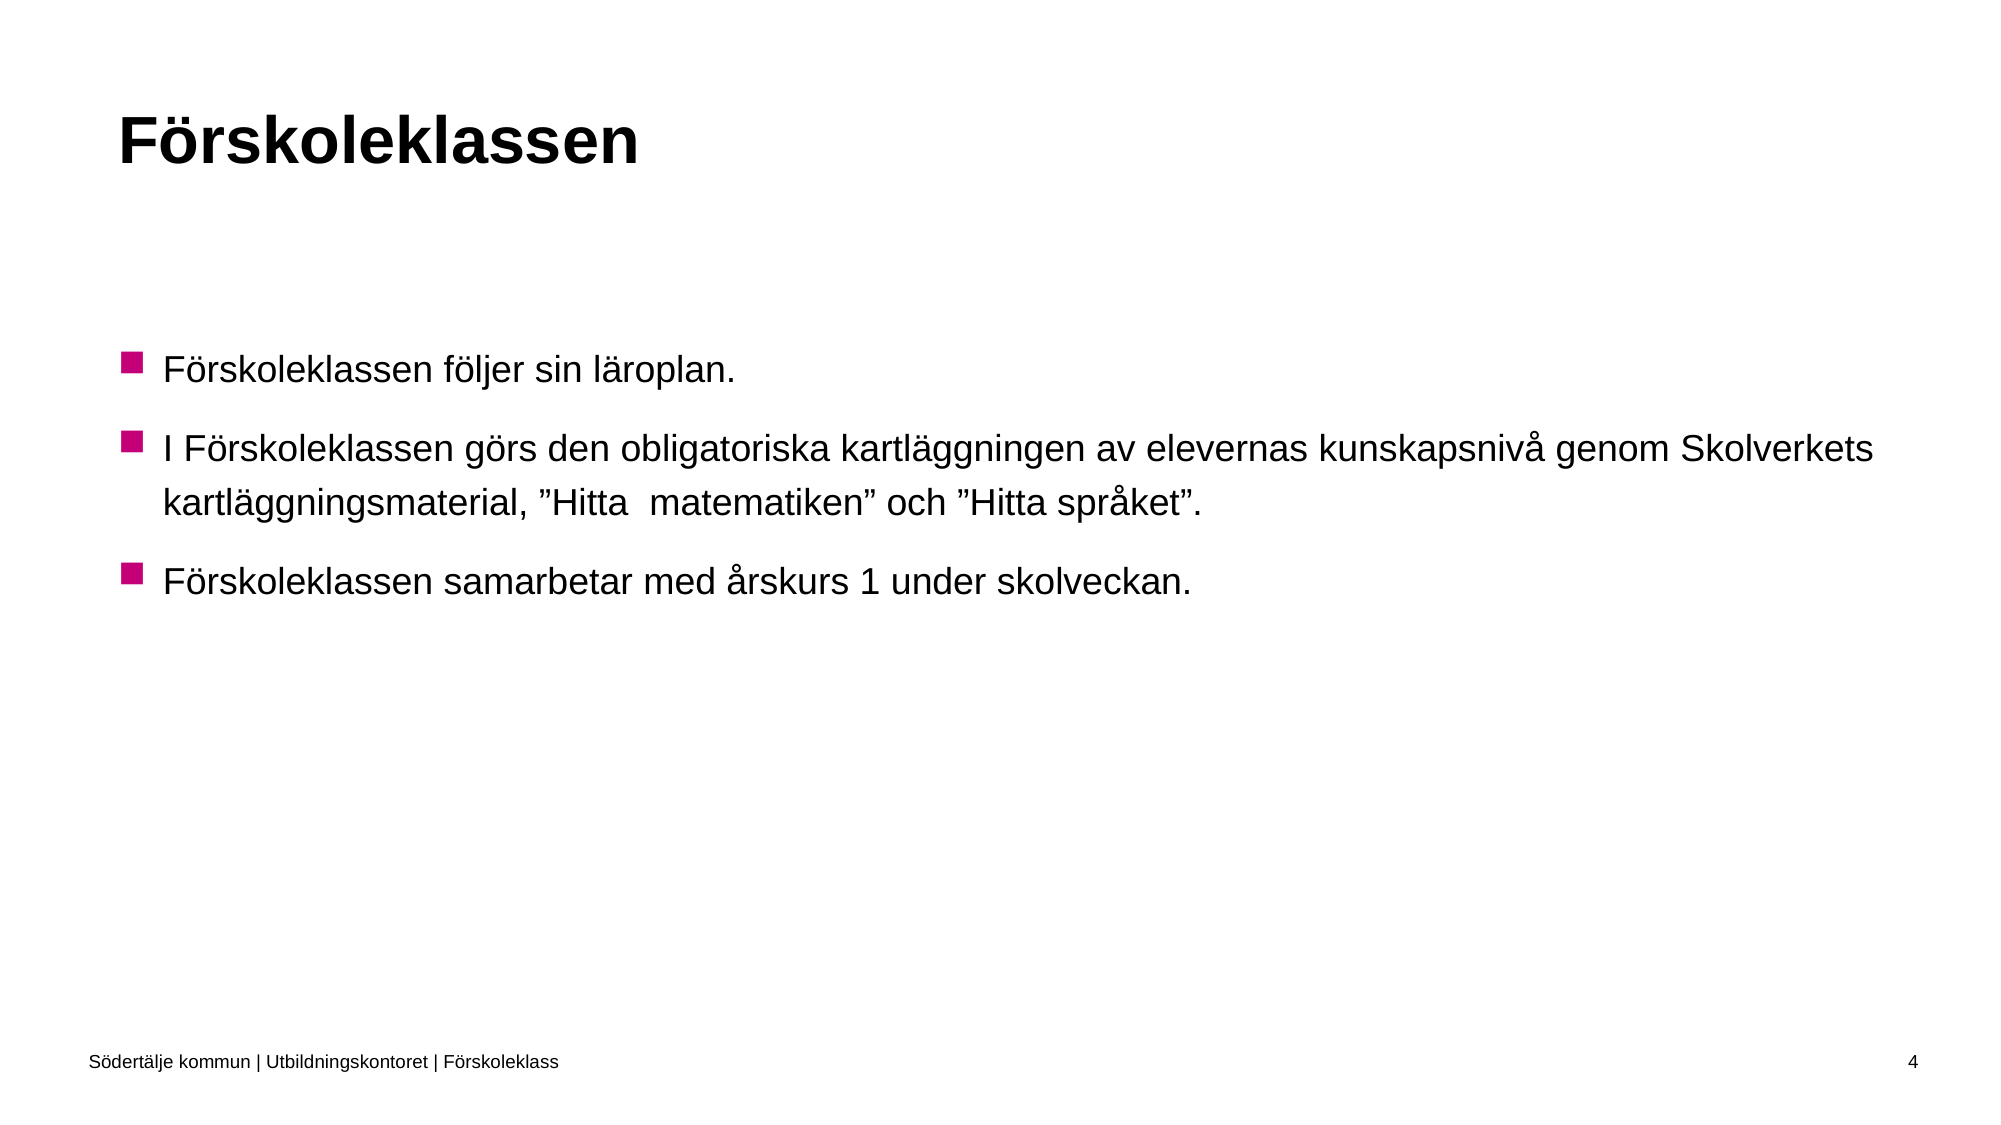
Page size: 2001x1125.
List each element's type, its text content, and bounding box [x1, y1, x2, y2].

slide_number 4 [1839, 1046, 1919, 1077]
title Förskoleklassen [118, 96, 1884, 260]
footer Södertälje kommun | Utbildningskontoret | Förskoleklass [88, 1046, 1664, 1077]
list Förskoleklassen följer sin läroplan. I Förskoleklassen görs den obligatoriska kartläggningen av elevernas kunskapsnivå genom Skolverkets kartläggningsmaterial, ”Hitta matematiken” och ”Hitta språket”. Förskoleklassen samarbetar med årskurs 1 under skolveckan. [118, 265, 1884, 1007]
